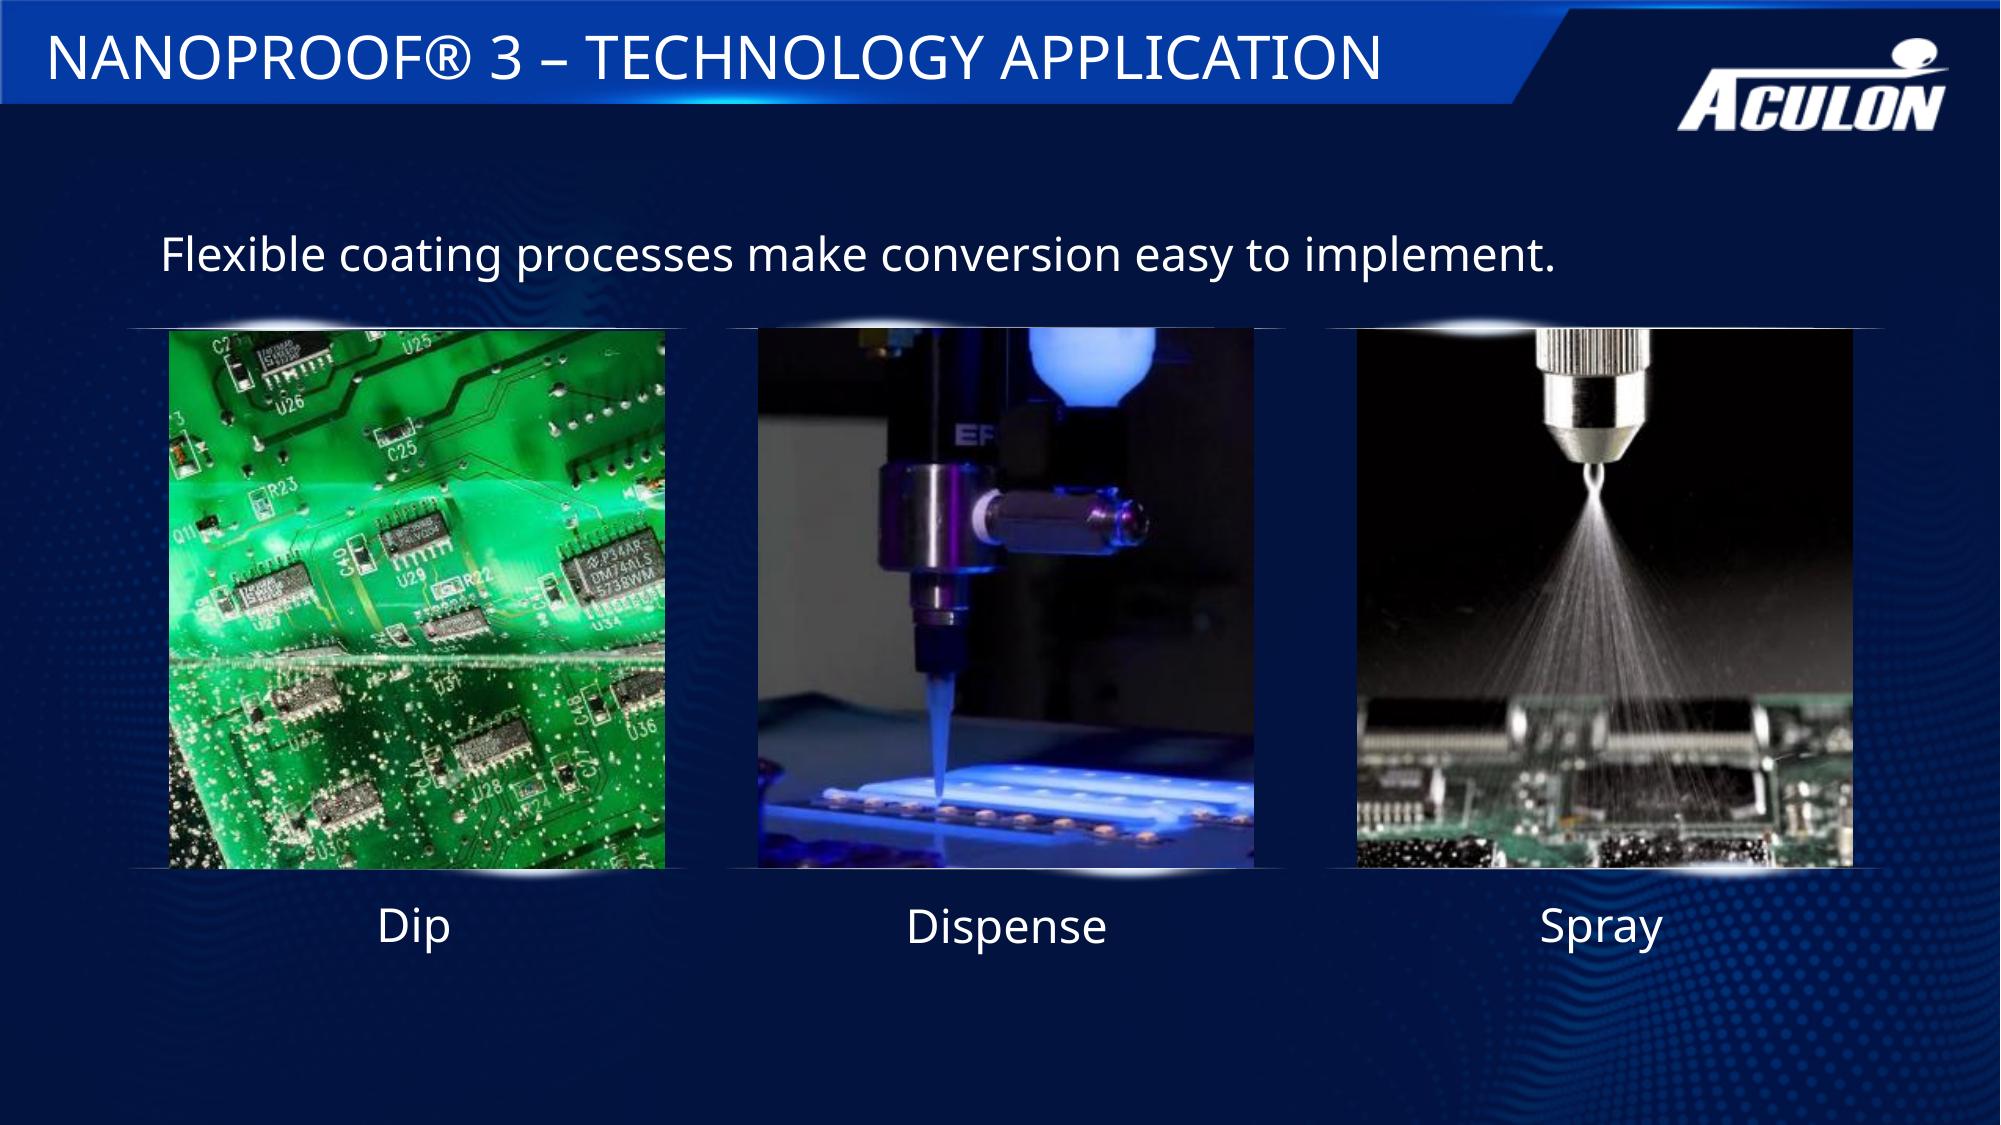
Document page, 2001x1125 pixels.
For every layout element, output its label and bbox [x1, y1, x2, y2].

text_box [127, 311, 1885, 956]
picture [0, 0, 2000, 1125]
